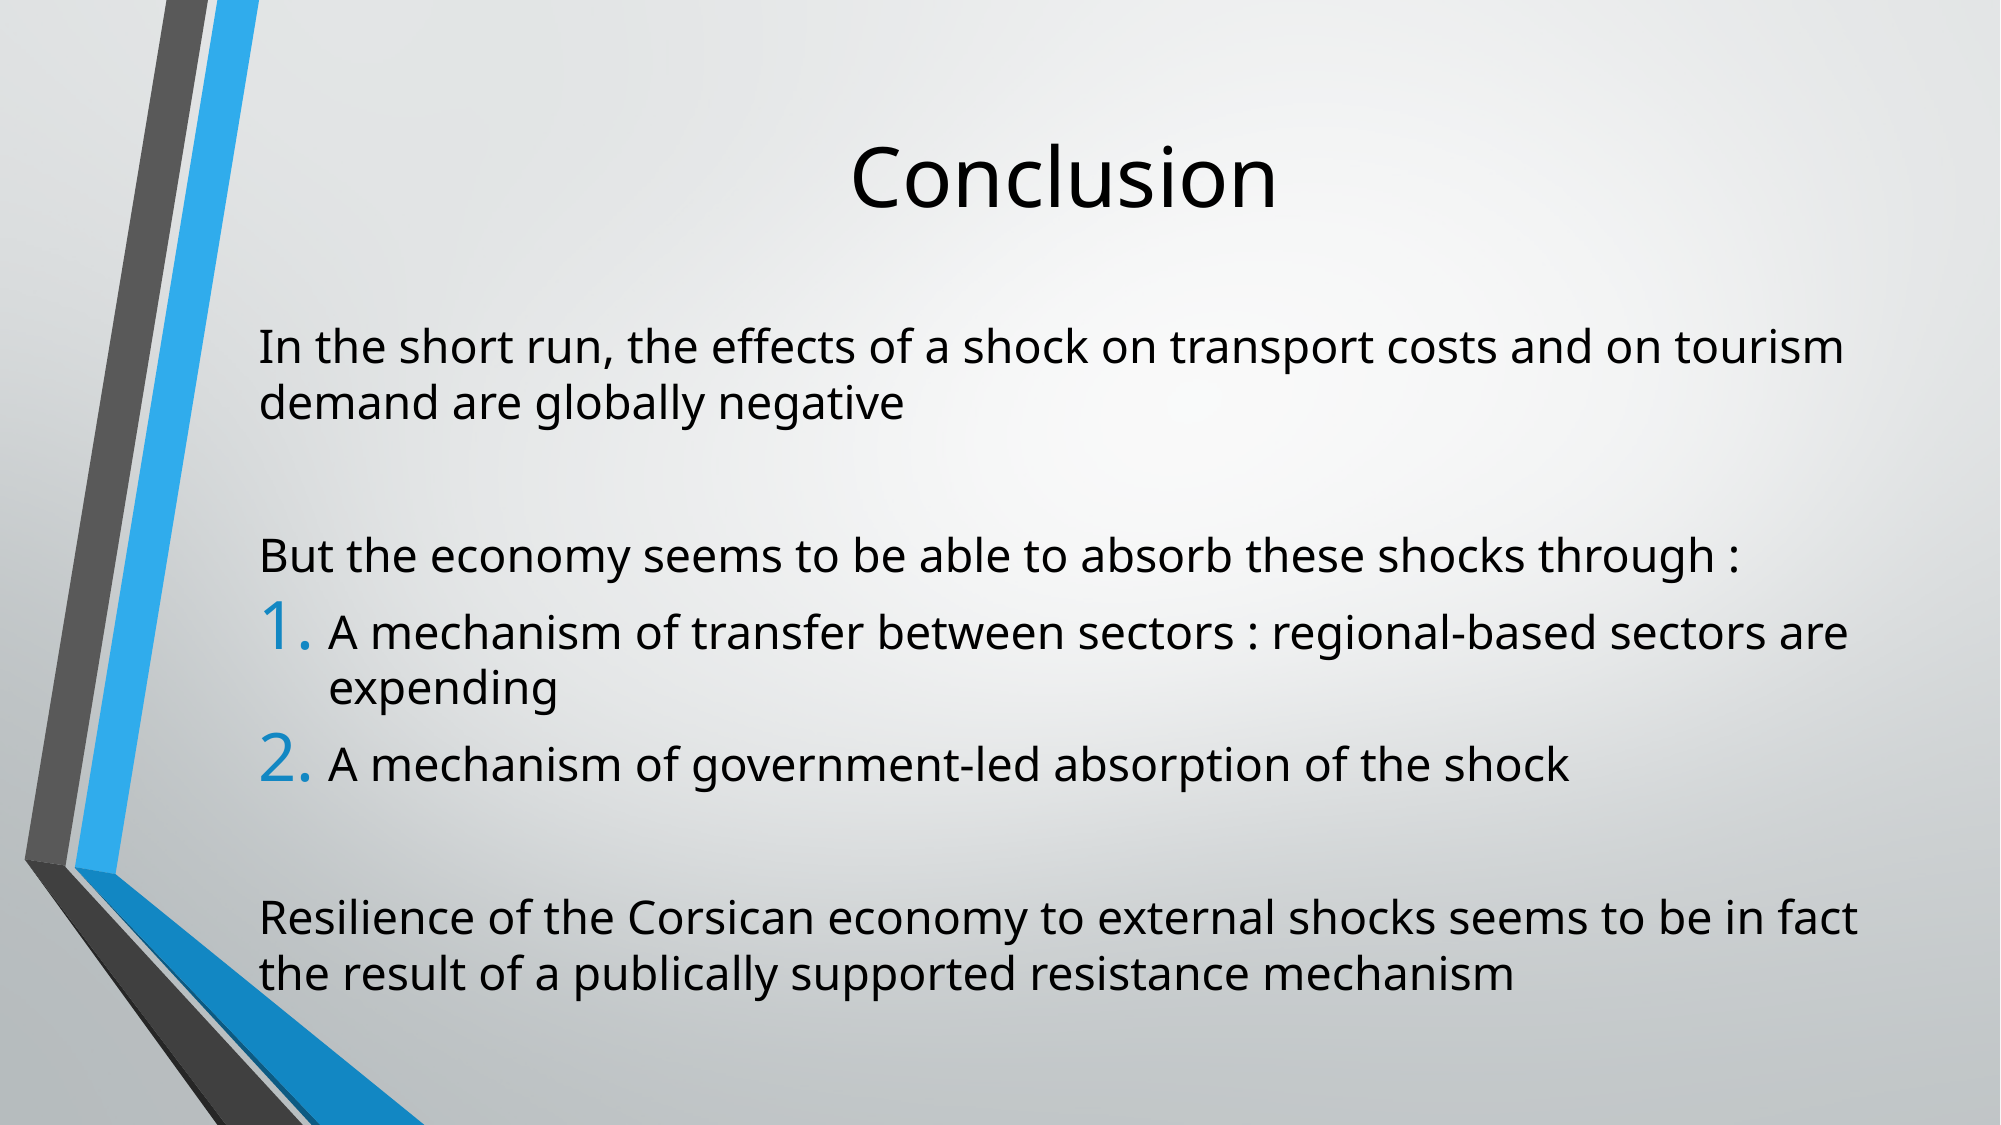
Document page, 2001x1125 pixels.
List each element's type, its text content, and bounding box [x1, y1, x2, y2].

list In the short run, the effects of a shock on transport costs and on tourism demand are globally negative But the economy seems to be able to absorb these shocks through : A mechanism of transfer between sectors : regional-based sectors are expending A mechanism of government-led absorption of the shock Resilience of the Corsican economy to external shocks seems to be in fact the result of a publically supported resistance mechanism [243, 307, 1887, 1010]
title Conclusion [243, 40, 1887, 307]
